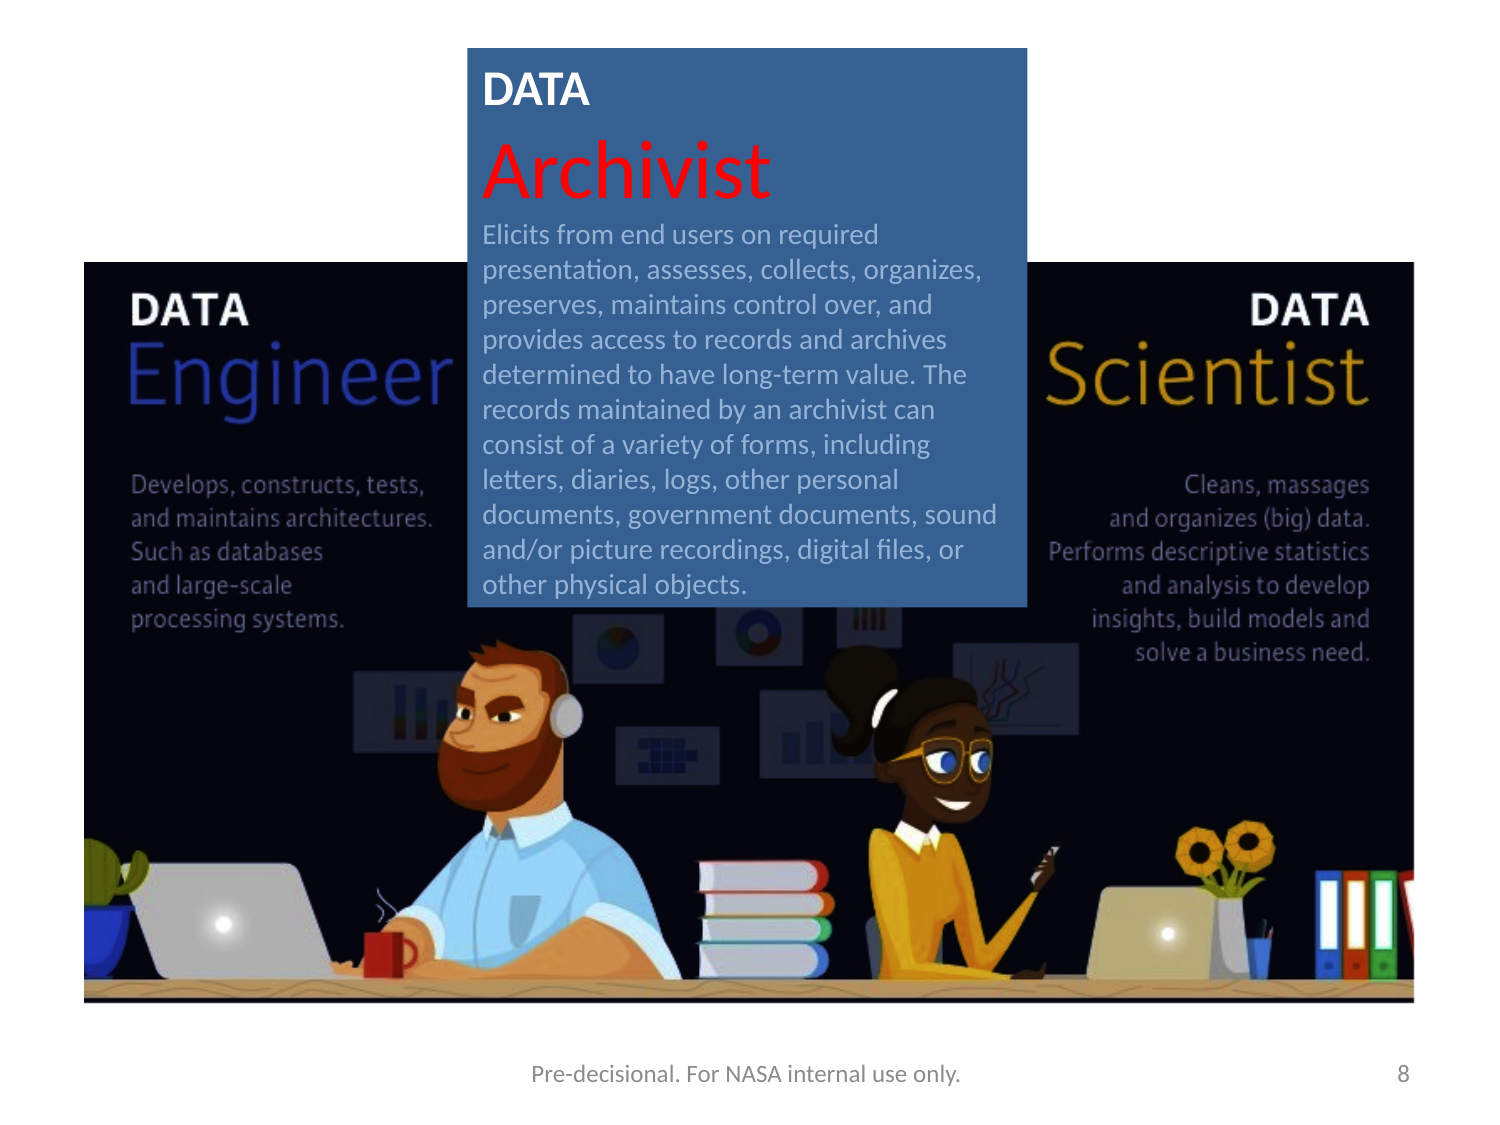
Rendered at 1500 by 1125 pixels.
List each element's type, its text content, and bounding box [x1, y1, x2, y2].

text_box DATA Archivist Elicits from end users on required presentation, assesses, collects, organizes, preserves, maintains control over, and provides access to records and archives determined to have long-term value. The records maintained by an archivist can consist of a variety of forms, including letters, diaries, logs, other personal documents, government documents, sound and/or picture recordings, digital files, or other physical objects. [467, 48, 1028, 260]
footer Pre-decisional. For NASA internal use only. [512, 1042, 988, 1103]
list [84, 262, 1416, 1006]
slide_number 9 [1074, 1042, 1425, 1103]
